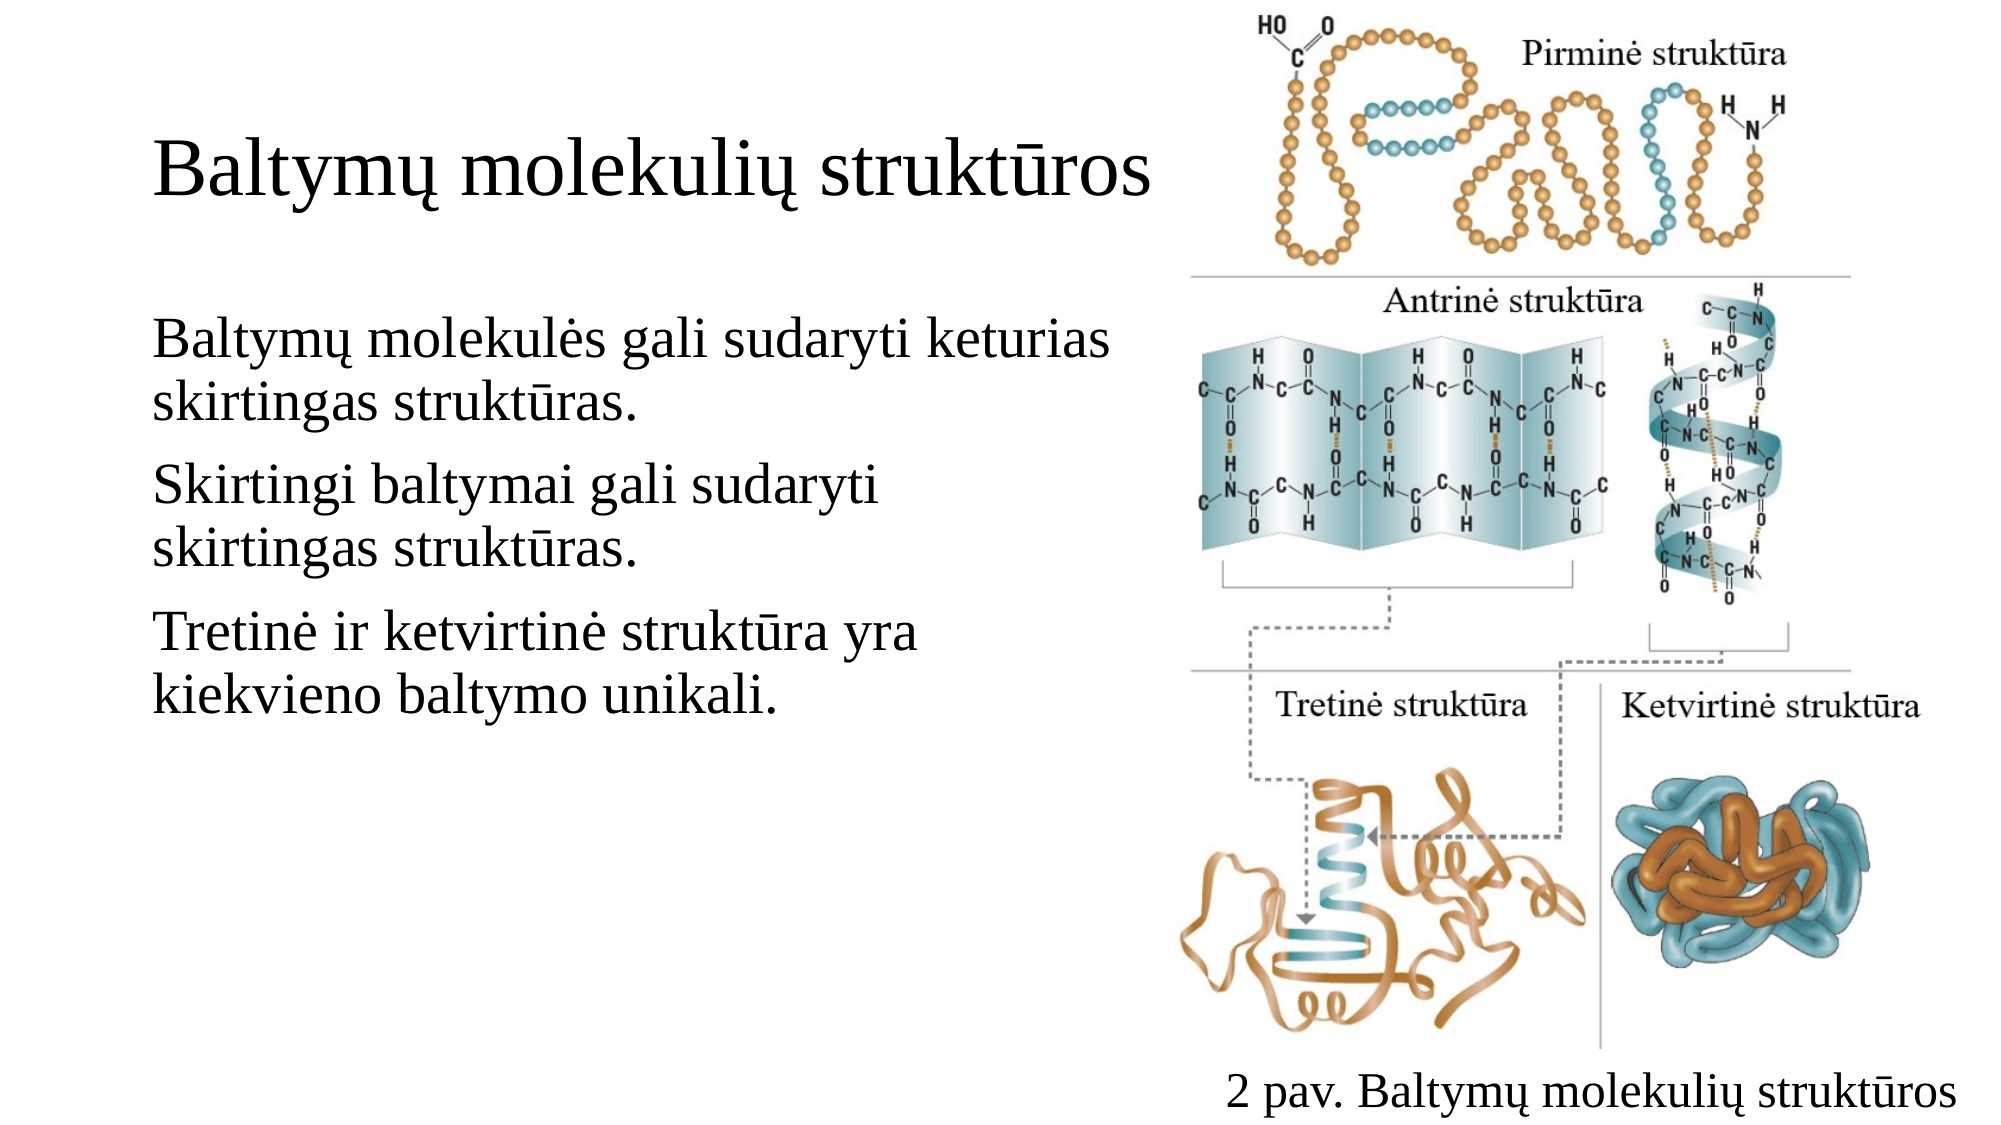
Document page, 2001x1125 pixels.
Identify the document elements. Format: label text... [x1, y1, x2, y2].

picture [1169, 7, 1943, 1050]
text_box 2 pav. Baltymų molekulių struktūros [1210, 1050, 1979, 1125]
list Baltymų molekulės gali sudaryti keturias skirtingas struktūras. Skirtingi baltymai gali sudaryti skirtingas struktūras. Tretinė ir ketvirtinė struktūra yra kiekvieno baltymo unikali. [137, 299, 1135, 1014]
title Baltymų molekulių struktūros [137, 59, 1163, 278]
